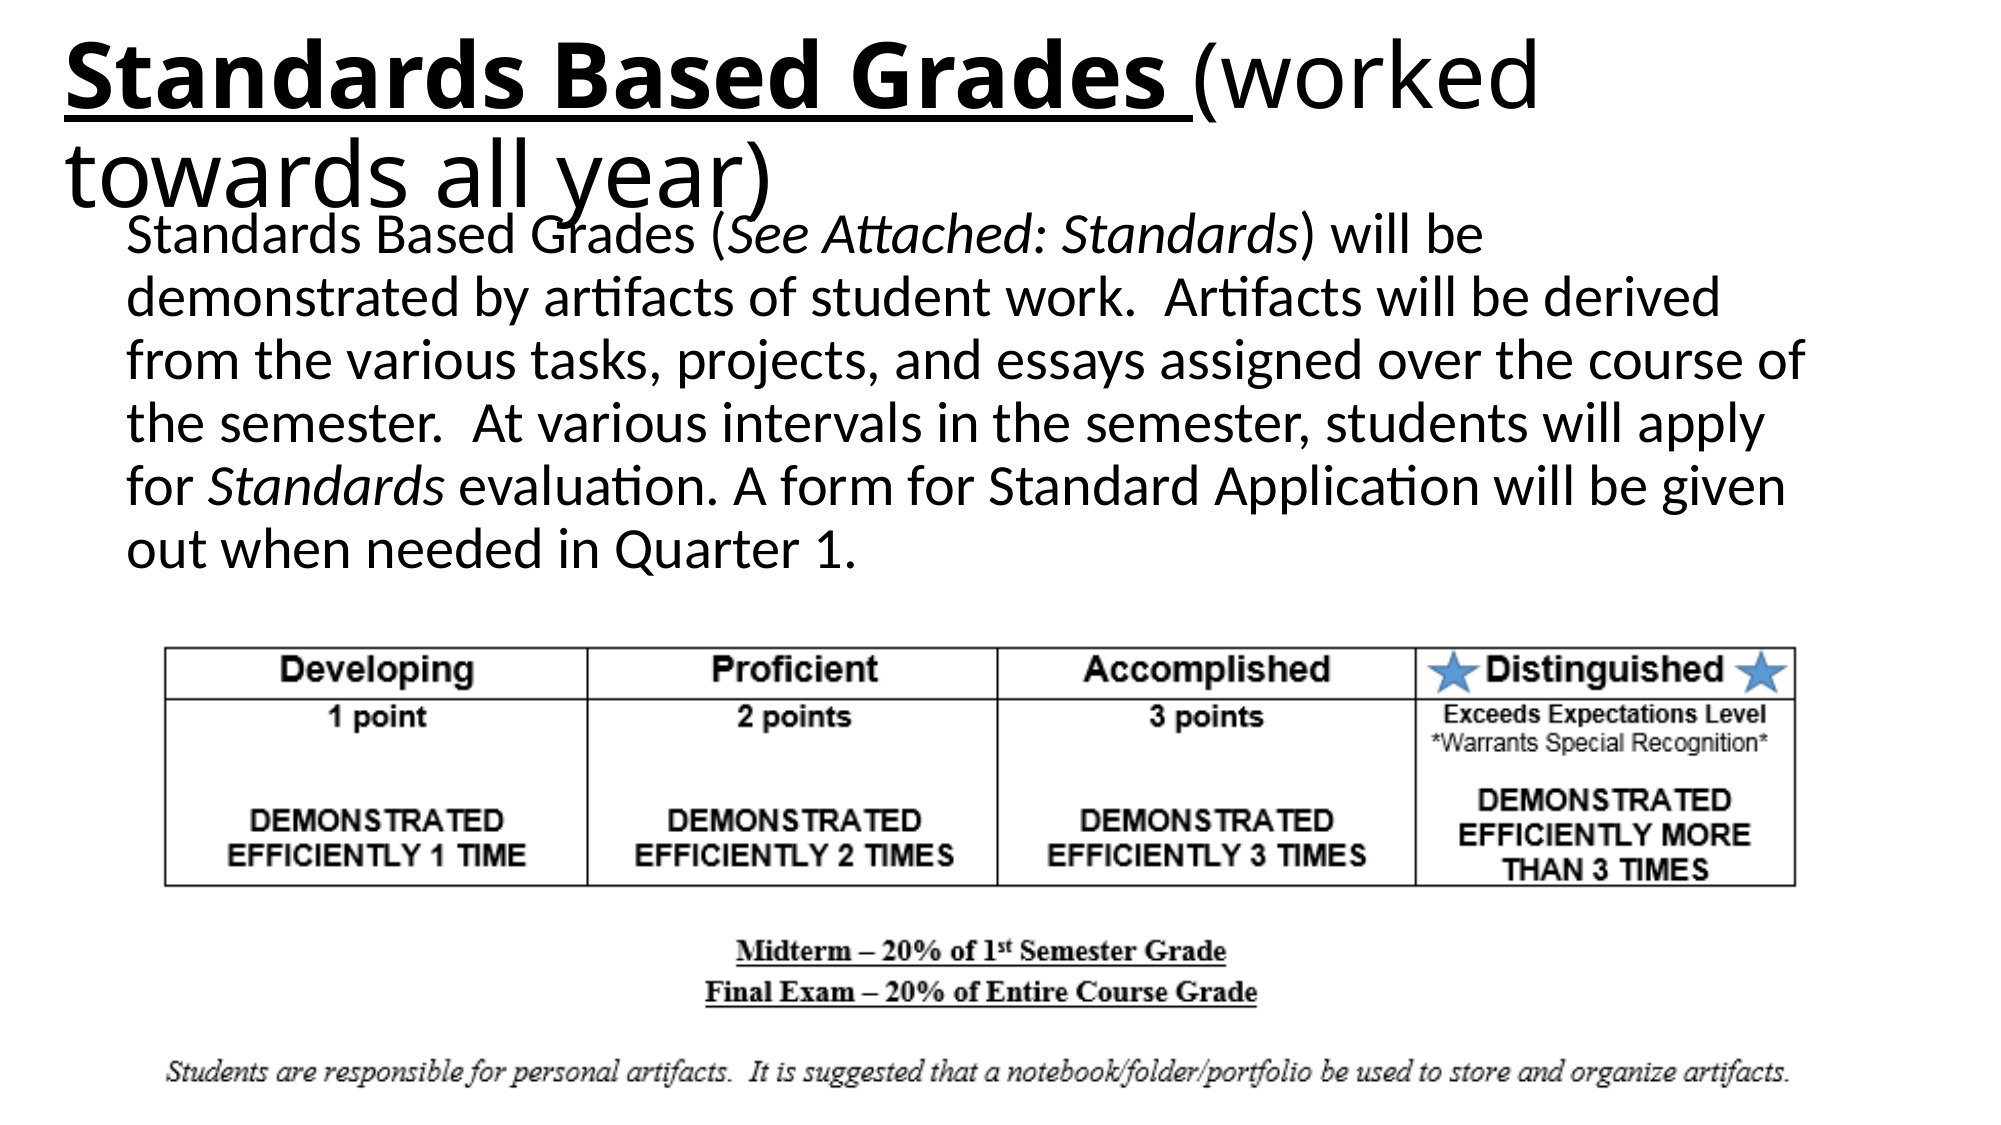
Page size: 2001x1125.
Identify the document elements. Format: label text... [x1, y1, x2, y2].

picture [134, 627, 1815, 1125]
list Standards Based Grades (See Attached: Standards) will be demonstrated by artifacts of student work. Artifacts will be derived from the various tasks, projects, and essays assigned over the course of the semester. At various intervals in the semester, students will apply for Standards evaluation. A form for Standard Application will be given out when needed in Quarter 1. [111, 195, 1837, 628]
title Standards Based Grades (worked towards all year) [49, 19, 1900, 238]
